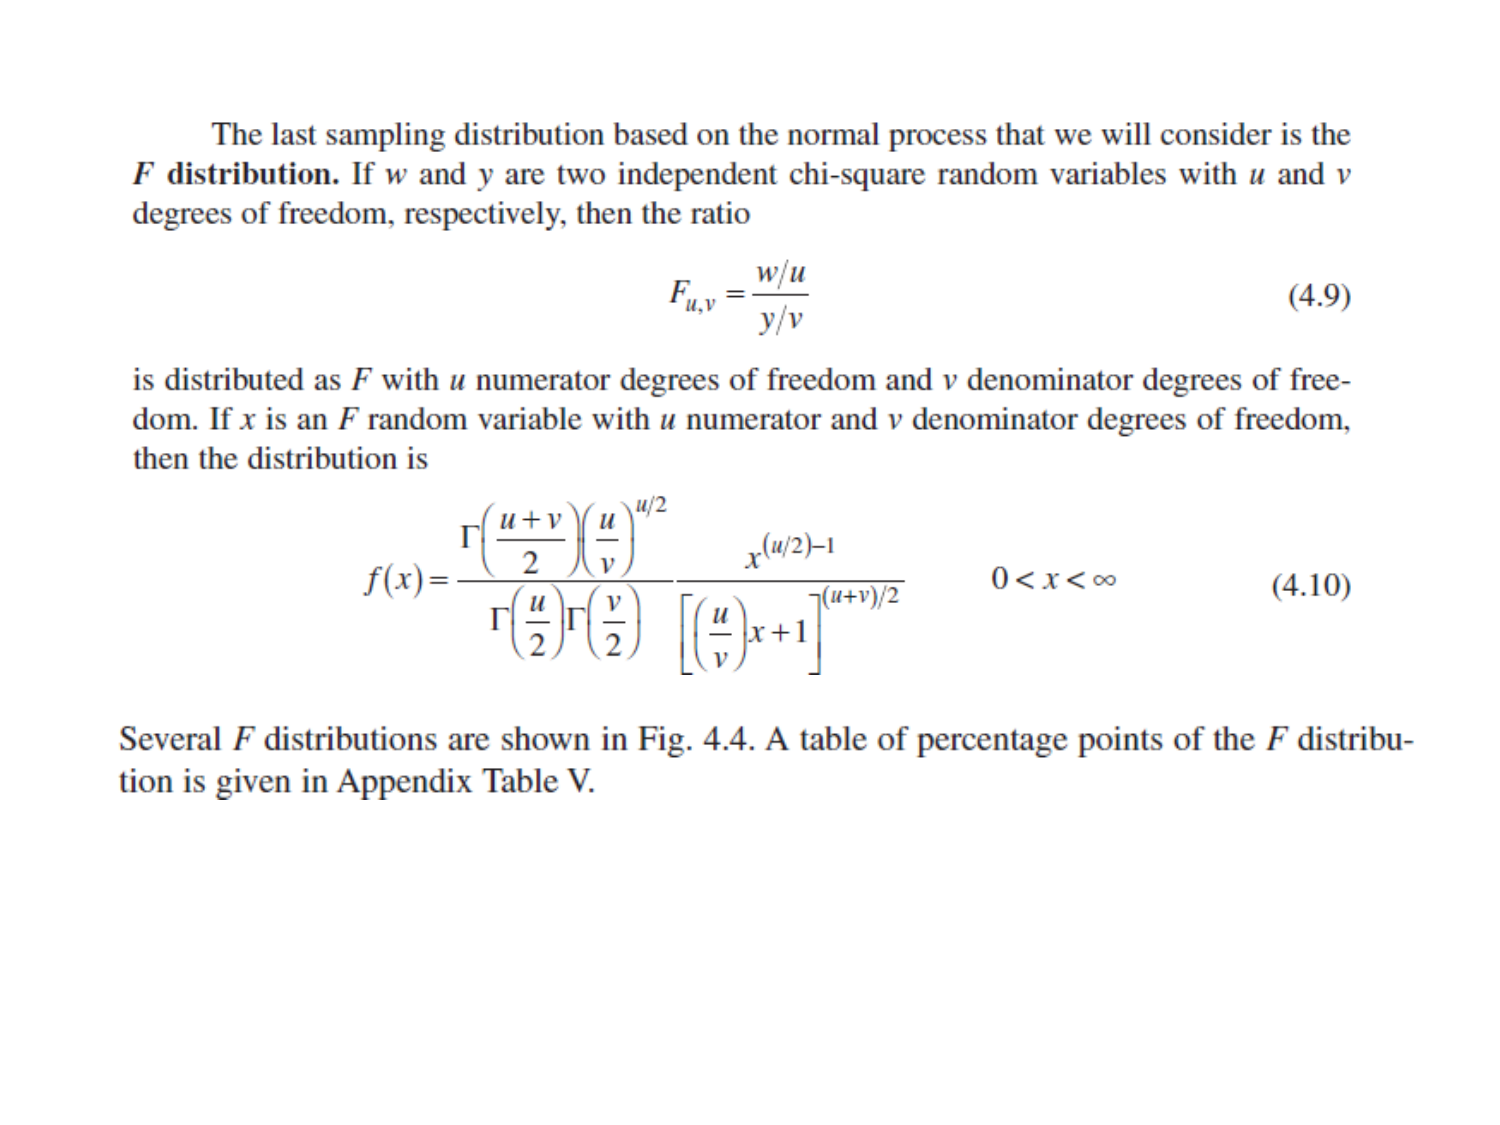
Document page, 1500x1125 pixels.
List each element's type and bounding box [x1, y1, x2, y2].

picture [112, 712, 1426, 801]
picture [124, 115, 1363, 676]
